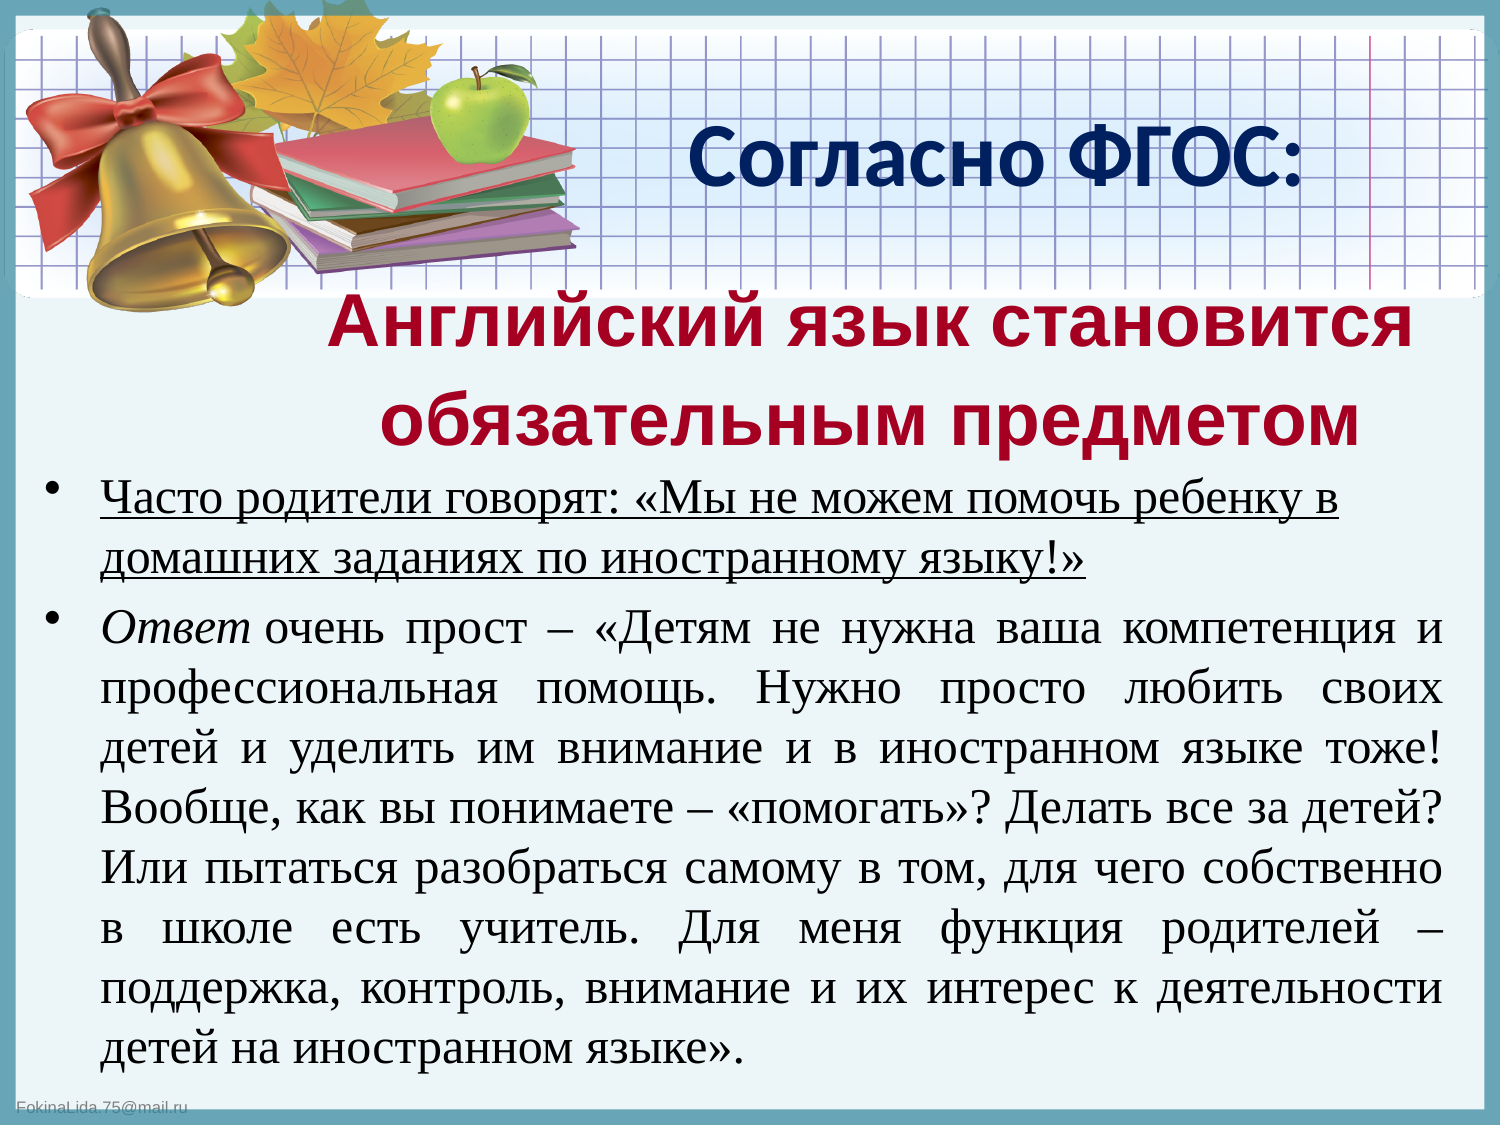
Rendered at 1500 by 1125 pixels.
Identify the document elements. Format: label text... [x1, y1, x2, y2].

list Английский язык становится обязательным предметом [242, 255, 1500, 539]
title Согласно ФГОС: [513, 45, 1483, 255]
picture [16, 16, 1484, 315]
text_box Часто родители говорят: «Мы не можем помочь ребенку в домашних заданиях по иностранному языку!» Ответ очень прост – «Детям не нужна ваша компетенция и профессиональная помощь. Нужно просто любить своих детей и уделить им внимание и в иностранном языке тоже! Вообще, как вы понимаете – «помогать»? Делать все за детей? Или пытаться разобраться самому в том, для чего собственно в школе есть учитель. Для меня функция родителей – поддержка, контроль, внимание и их интерес к деятельности детей на иностранном языке». [29, 456, 1459, 1081]
